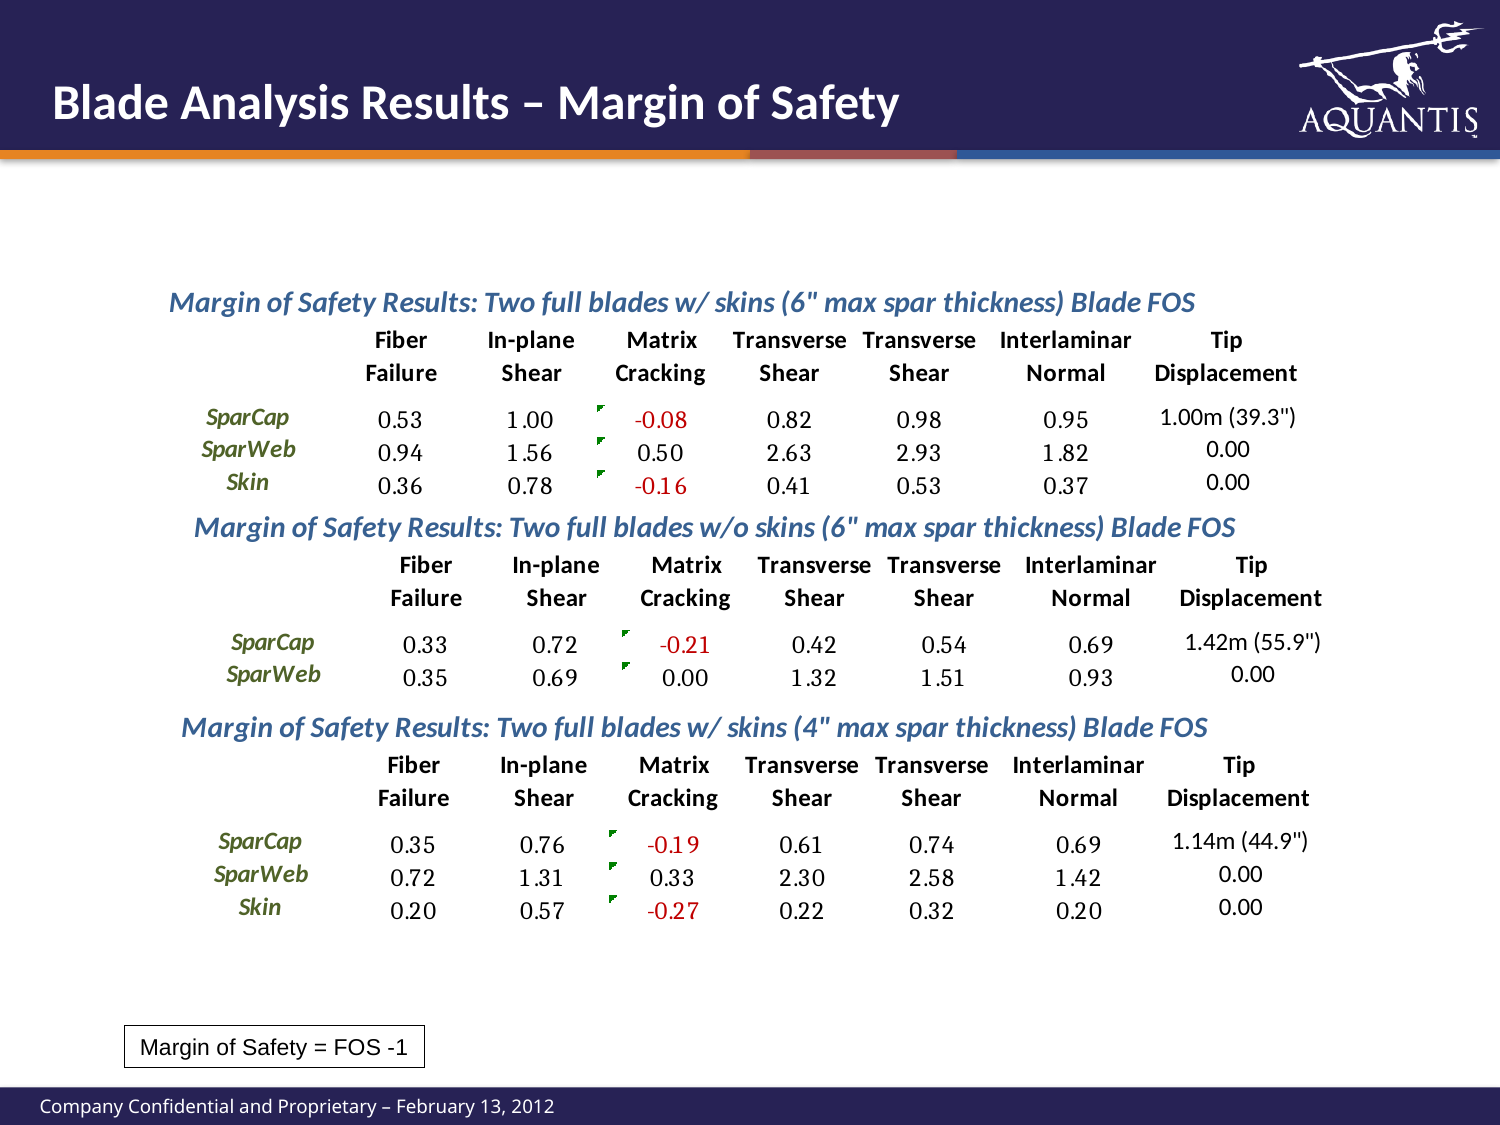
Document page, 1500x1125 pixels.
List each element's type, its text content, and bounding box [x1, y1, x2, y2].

text_box Blade Analysis Results – Margin of Safety [37, 62, 1025, 188]
picture [1299, 21, 1485, 138]
text_box Margin of Safety = FOS -1 [124, 1025, 425, 1068]
picture [162, 287, 1308, 504]
picture [187, 512, 1333, 696]
picture [174, 712, 1321, 929]
